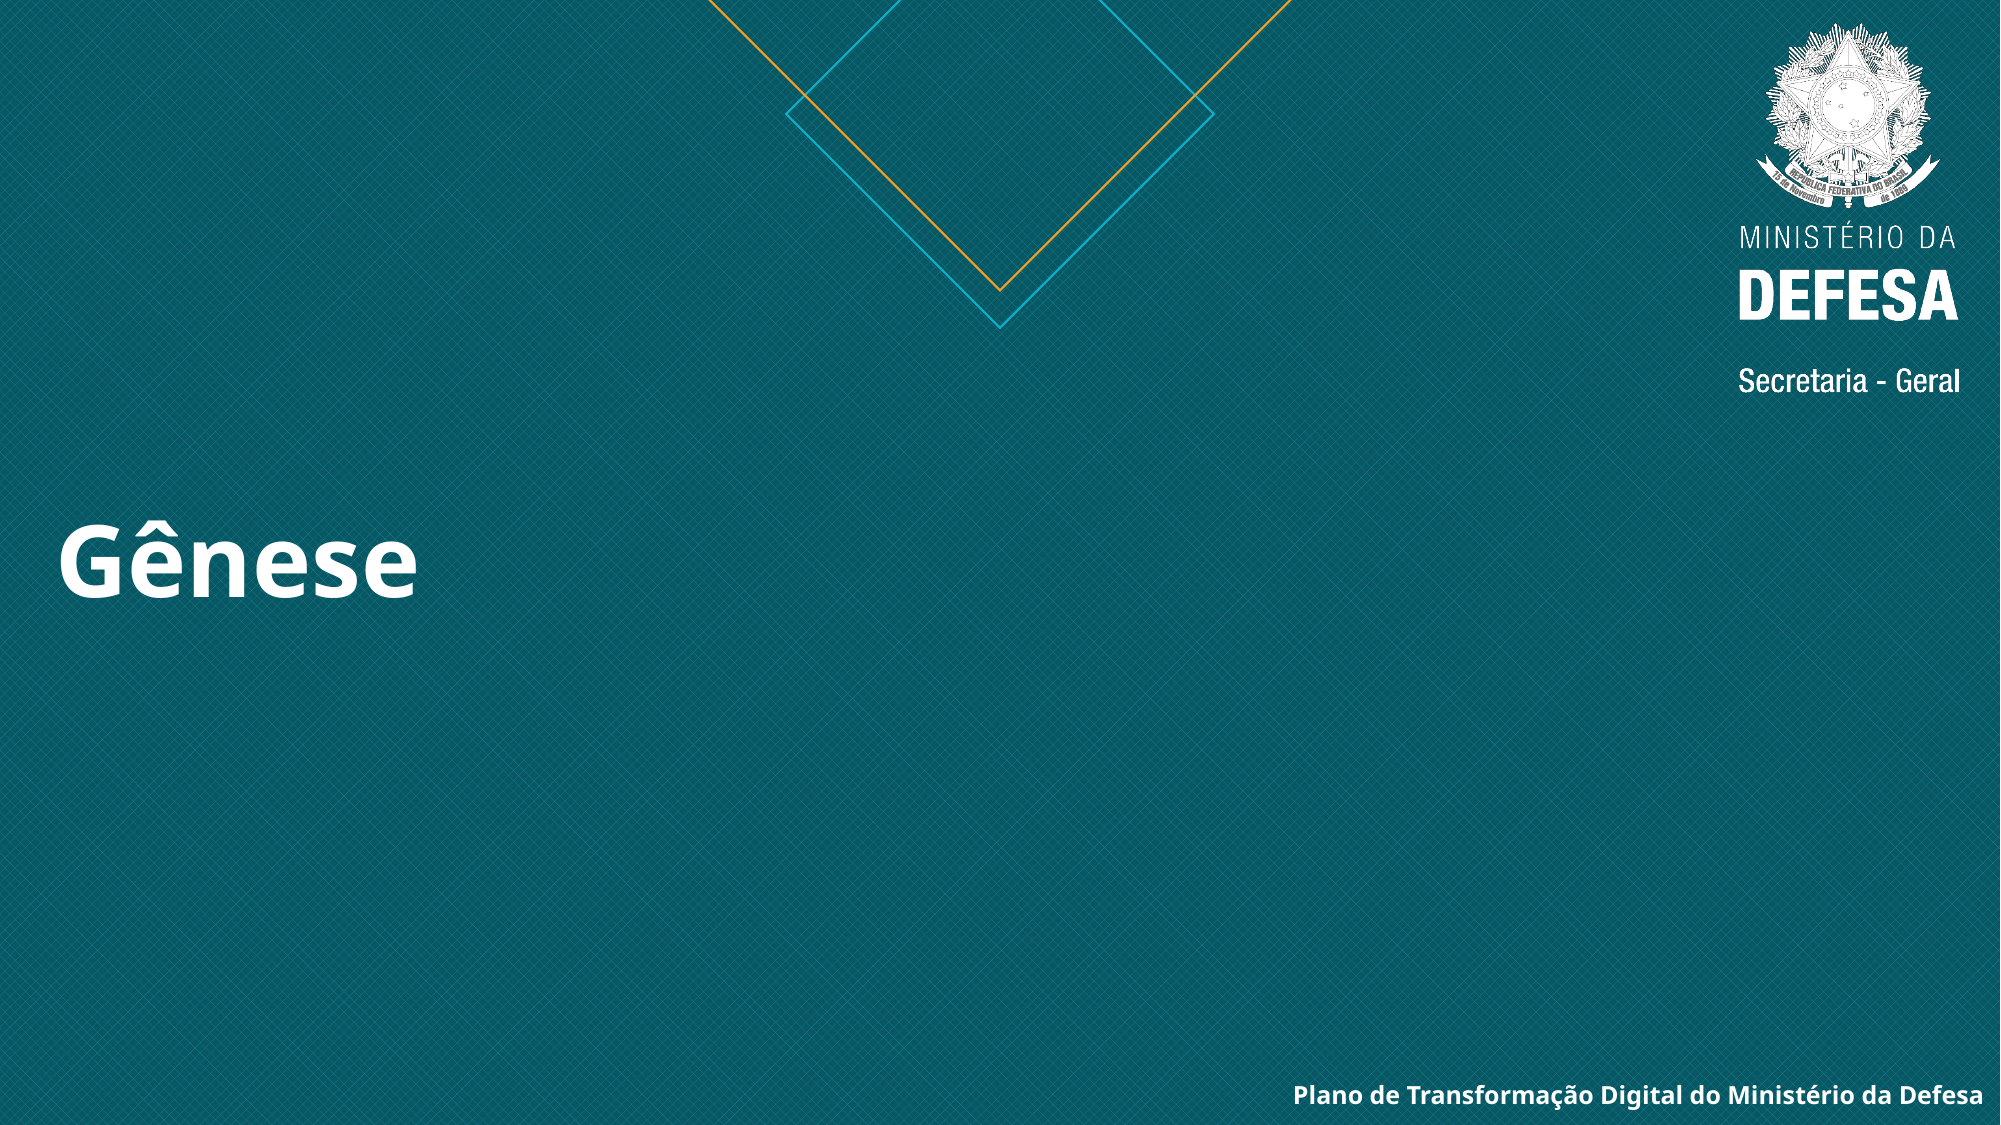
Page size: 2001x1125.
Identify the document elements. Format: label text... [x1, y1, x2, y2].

title Gênese [40, 495, 1803, 634]
picture [1736, 19, 1961, 402]
text_box Plano de Transformação Digital do Ministério da Defesa [1260, 1054, 2000, 1118]
